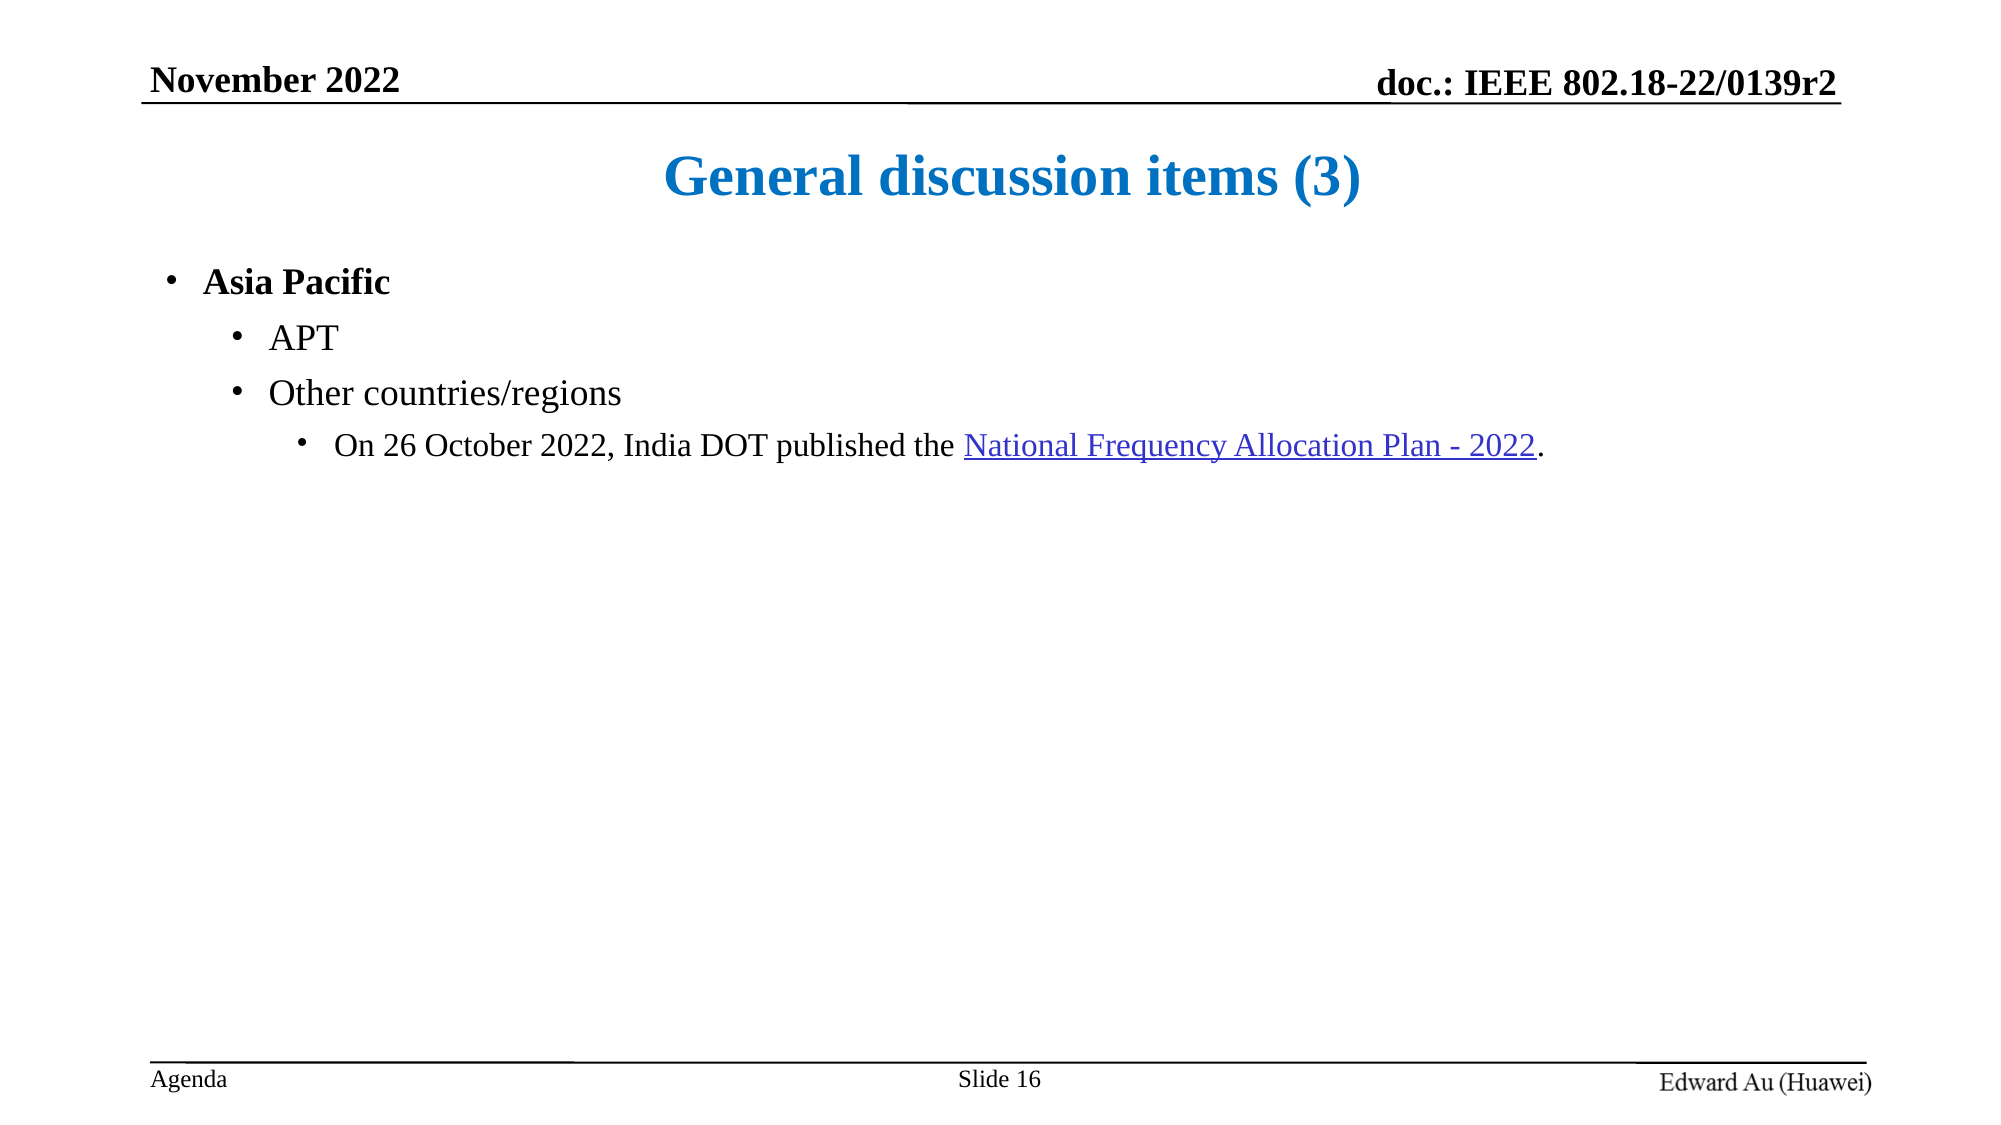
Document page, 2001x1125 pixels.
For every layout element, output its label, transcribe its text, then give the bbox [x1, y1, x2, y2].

title General discussion items (3) [162, 99, 1864, 246]
list Asia Pacific APT Other countries/regions On 26 October 2022, India DOT published the National Frequency Allocation Plan - 2022. [149, 249, 1869, 1059]
slide_number Slide 16 [933, 1061, 1067, 1123]
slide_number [149, 54, 651, 101]
picture [1174, 1058, 1887, 1113]
